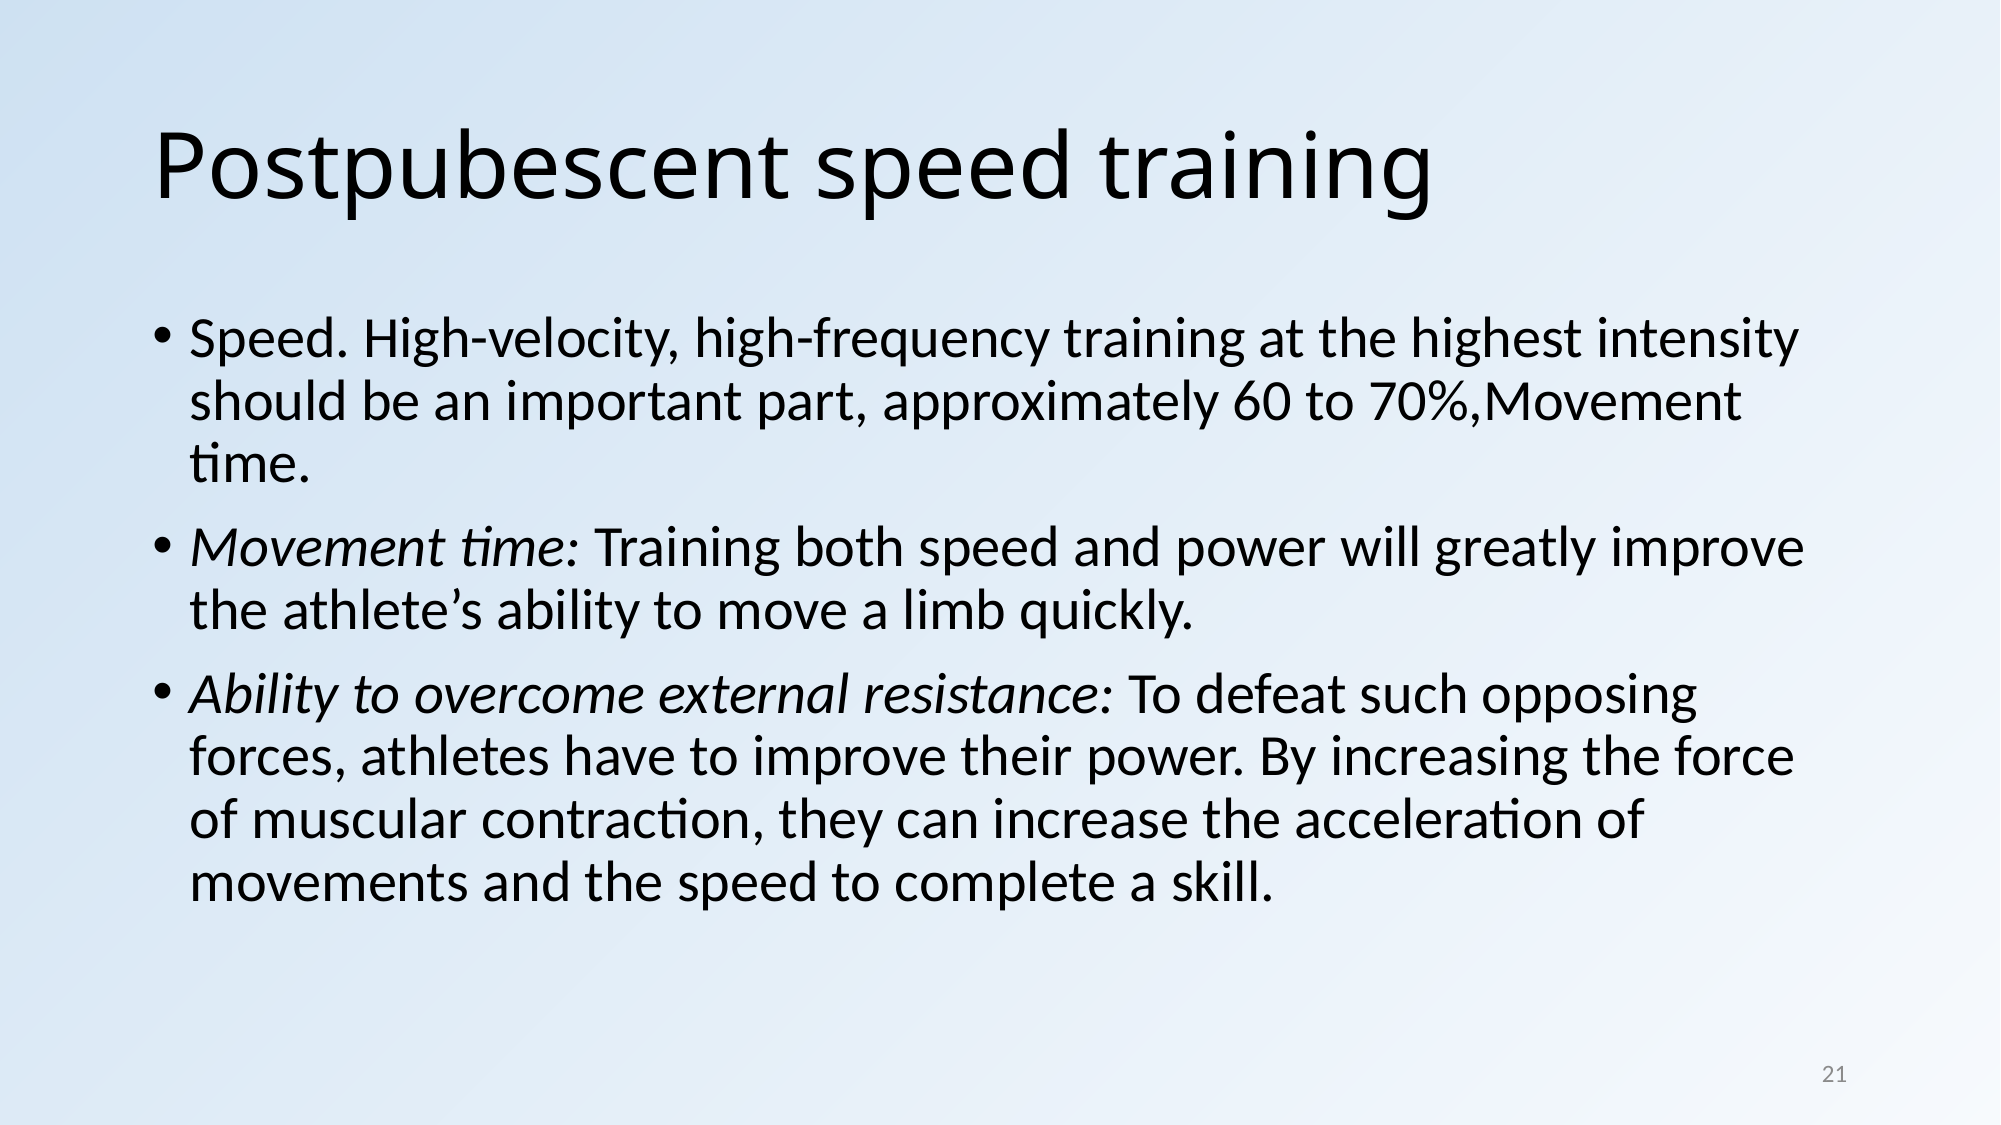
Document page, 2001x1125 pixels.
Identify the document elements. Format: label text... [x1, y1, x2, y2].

list Speed. High-velocity, high-frequency training at the highest intensity should be an important part, approximately 60 to 70%,Movement time. Movement time: Training both speed and power will greatly improve the athlete’s ability to move a limb quickly. Ability to overcome external resistance: To defeat such opposing forces, athletes have to improve their power. By increasing the force of muscular contraction, they can increase the acceleration of movements and the speed to complete a skill. [137, 299, 1863, 1014]
slide_number 21 [1412, 1042, 1863, 1103]
title Postpubescent speed training [137, 59, 1863, 278]
